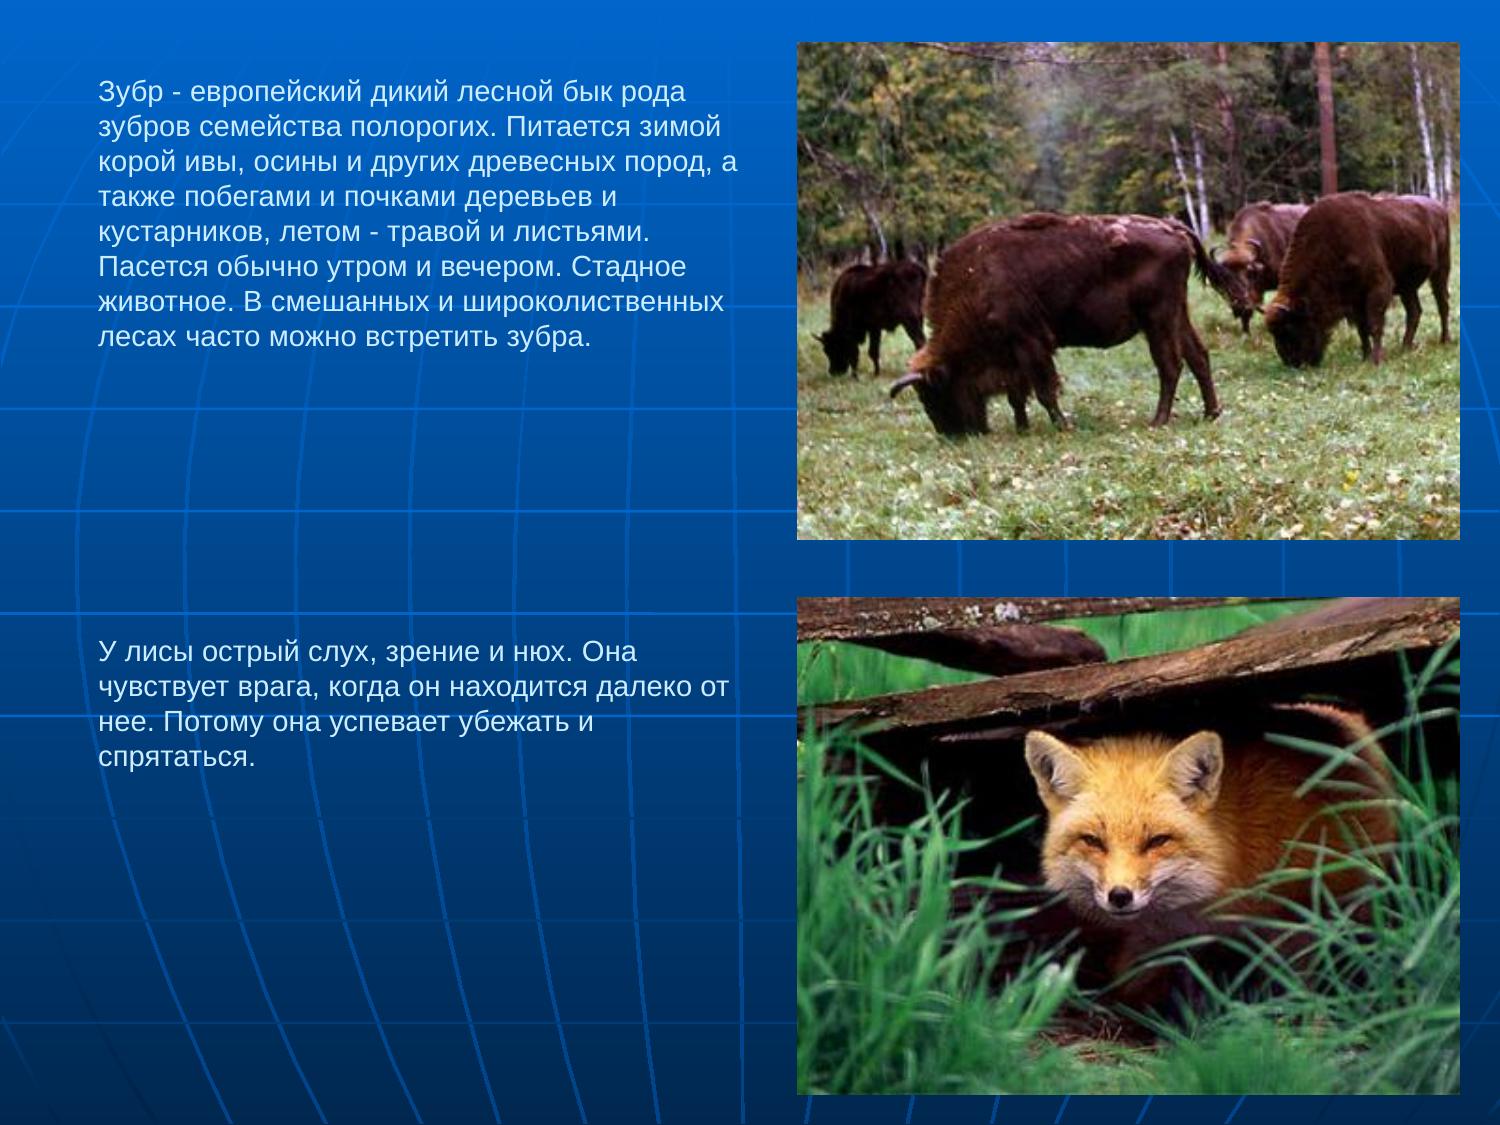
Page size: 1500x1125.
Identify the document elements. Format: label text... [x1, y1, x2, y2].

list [796, 42, 1460, 540]
title Зубр - европейский дикий лесной бык рода зубров семейства полорогих. Питается зимой корой ивы, осины и других древесных пород, а также побегами и почками деревьев и кустарников, летом - травой и листьями. Пасется обычно утром и вечером. Стадное животное. В смешанных и широколиственных лесах часто можно встретить зубра. У лисы острый слух, зрение и нюх. Она чувствует врага, когда он находится далеко от нее. Потому она успевает убежать и спрятаться. [74, 45, 762, 799]
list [796, 597, 1460, 1095]
